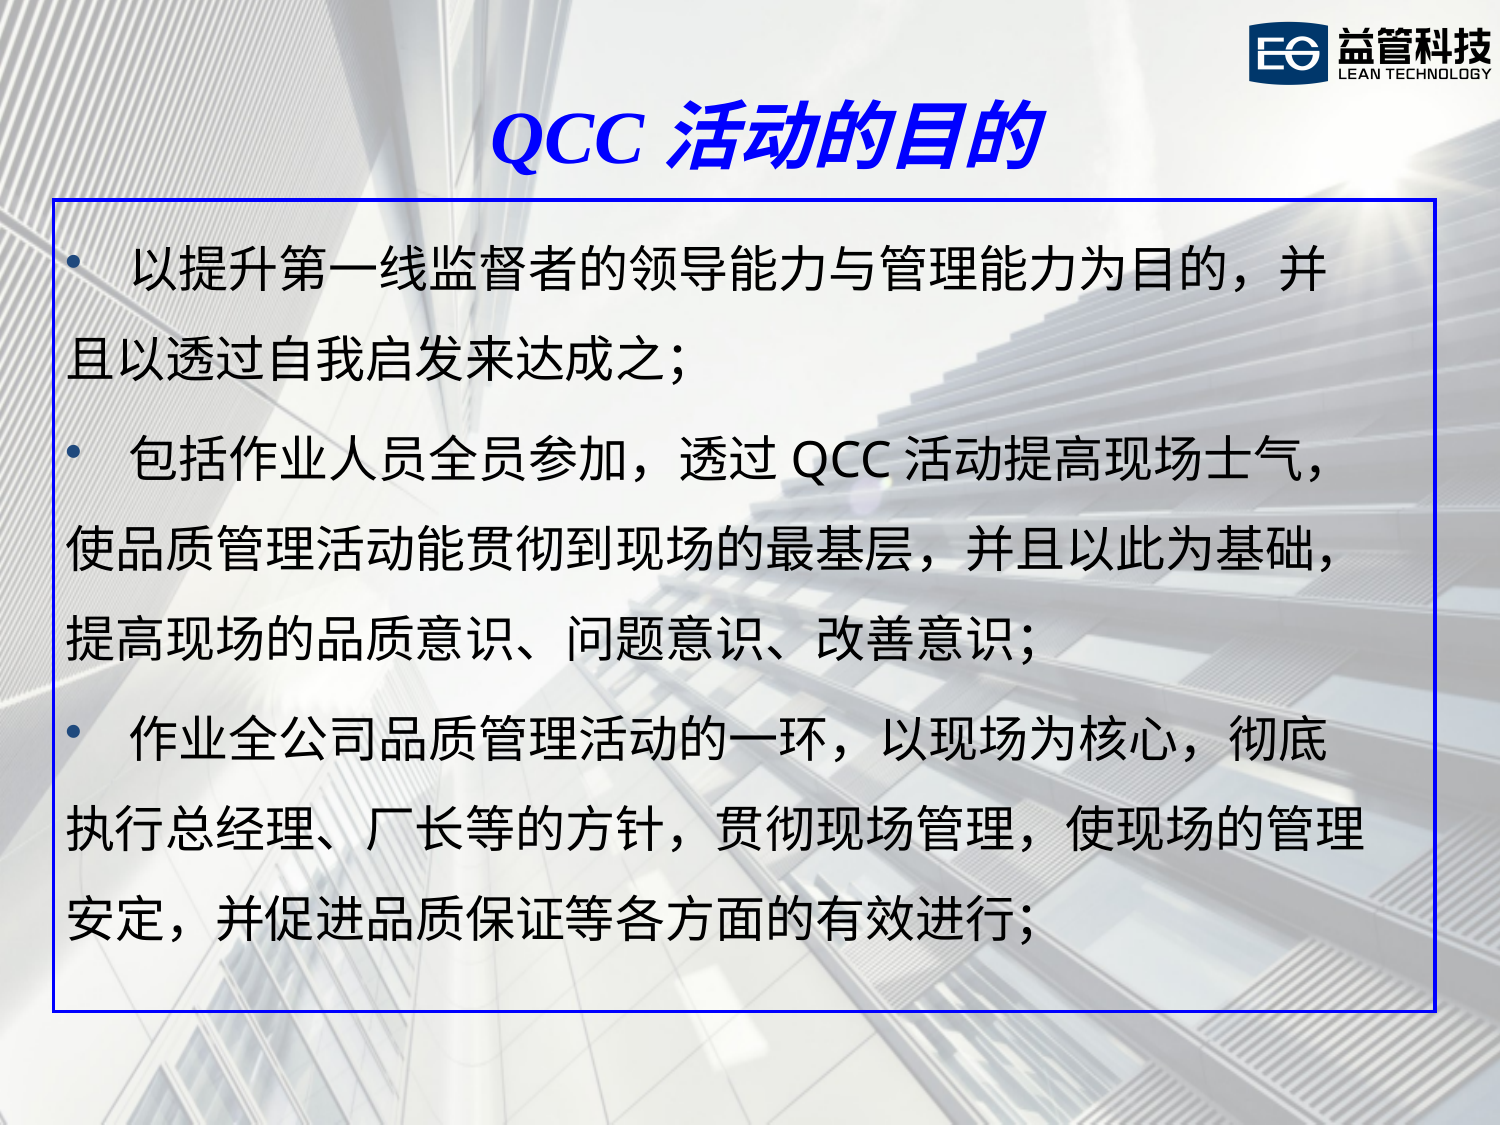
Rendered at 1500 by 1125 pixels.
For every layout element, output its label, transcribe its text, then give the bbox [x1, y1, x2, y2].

text_box QCC活动的目的 [312, 91, 1217, 175]
text_box [53, 200, 1436, 1012]
picture [0, 0, 1500, 1125]
text_box 以提升第一线监督者的领导能力与管理能力为目的，并且以透过自我启发来达成之； 包括作业人员全员参加，透过QCC活动提高现场士气，使品质管理活动能贯彻到现场的最基层，并且以此为基础，提高现场的品质意识、问题意识、改善意识； 作业全公司品质管理活动的一环，以现场为核心，彻底执行总经理、厂长等的方针，贯彻现场管理，使现场的管理安定，并促进品质保证等各方面的有效进行； [49, 199, 1388, 875]
